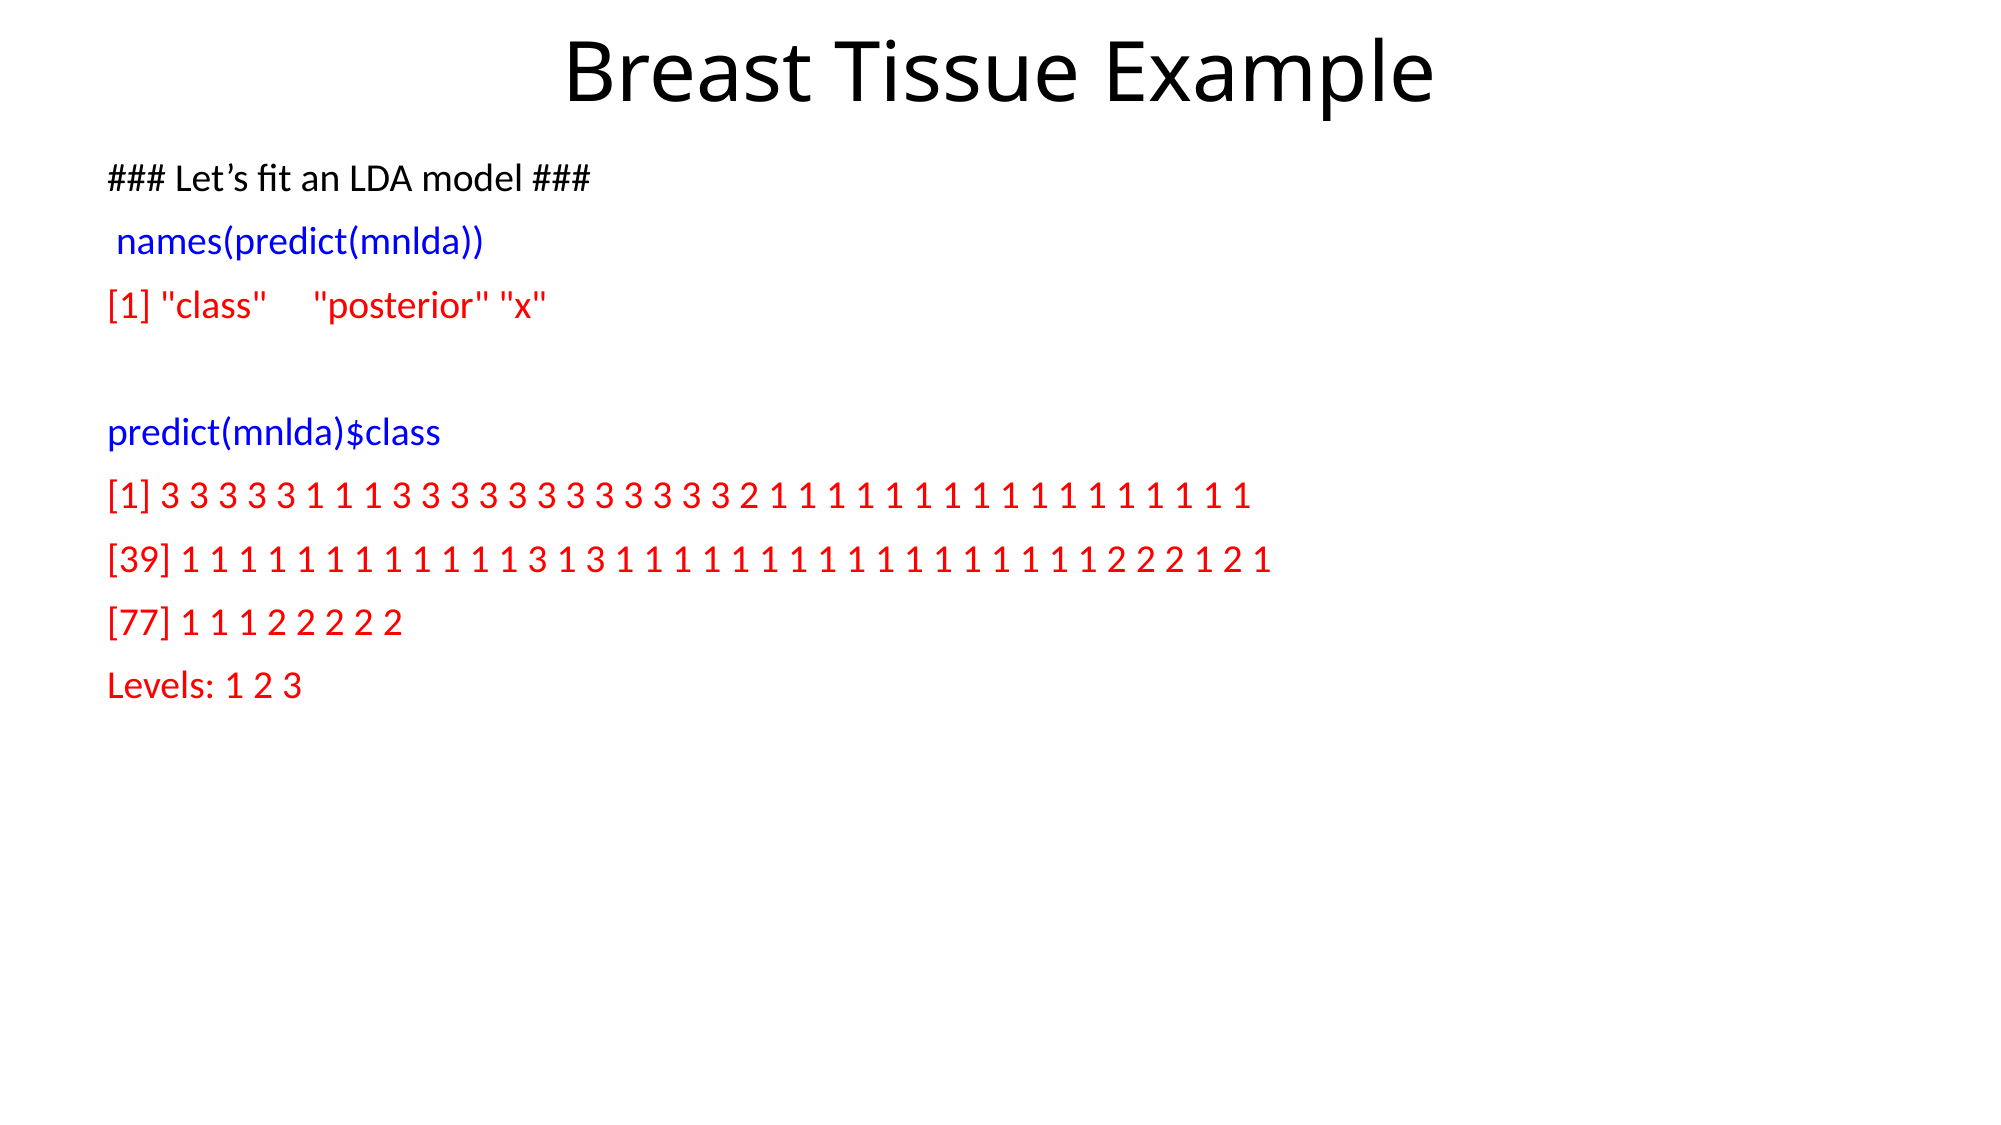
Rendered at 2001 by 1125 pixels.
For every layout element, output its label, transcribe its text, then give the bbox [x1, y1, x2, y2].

title Breast Tissue Example [324, 0, 1675, 149]
list ### Let’s fit an LDA model ### names(predict(mnlda)) [1] "class" "posterior" "x" predict(mnlda)$class [1] 3 3 3 3 3 1 1 1 3 3 3 3 3 3 3 3 3 3 3 3 2 1 1 1 1 1 1 1 1 1 1 1 1 1 1 1 1 1 [39] 1 1 1 1 1 1 1 1 1 1 1 1 3 1 3 1 1 1 1 1 1 1 1 1 1 1 1 1 1 1 1 1 2 2 2 1 2 1 [77] 1 1 1 2 2 2 2 2 Levels: 1 2 3 [92, 149, 1974, 1088]
